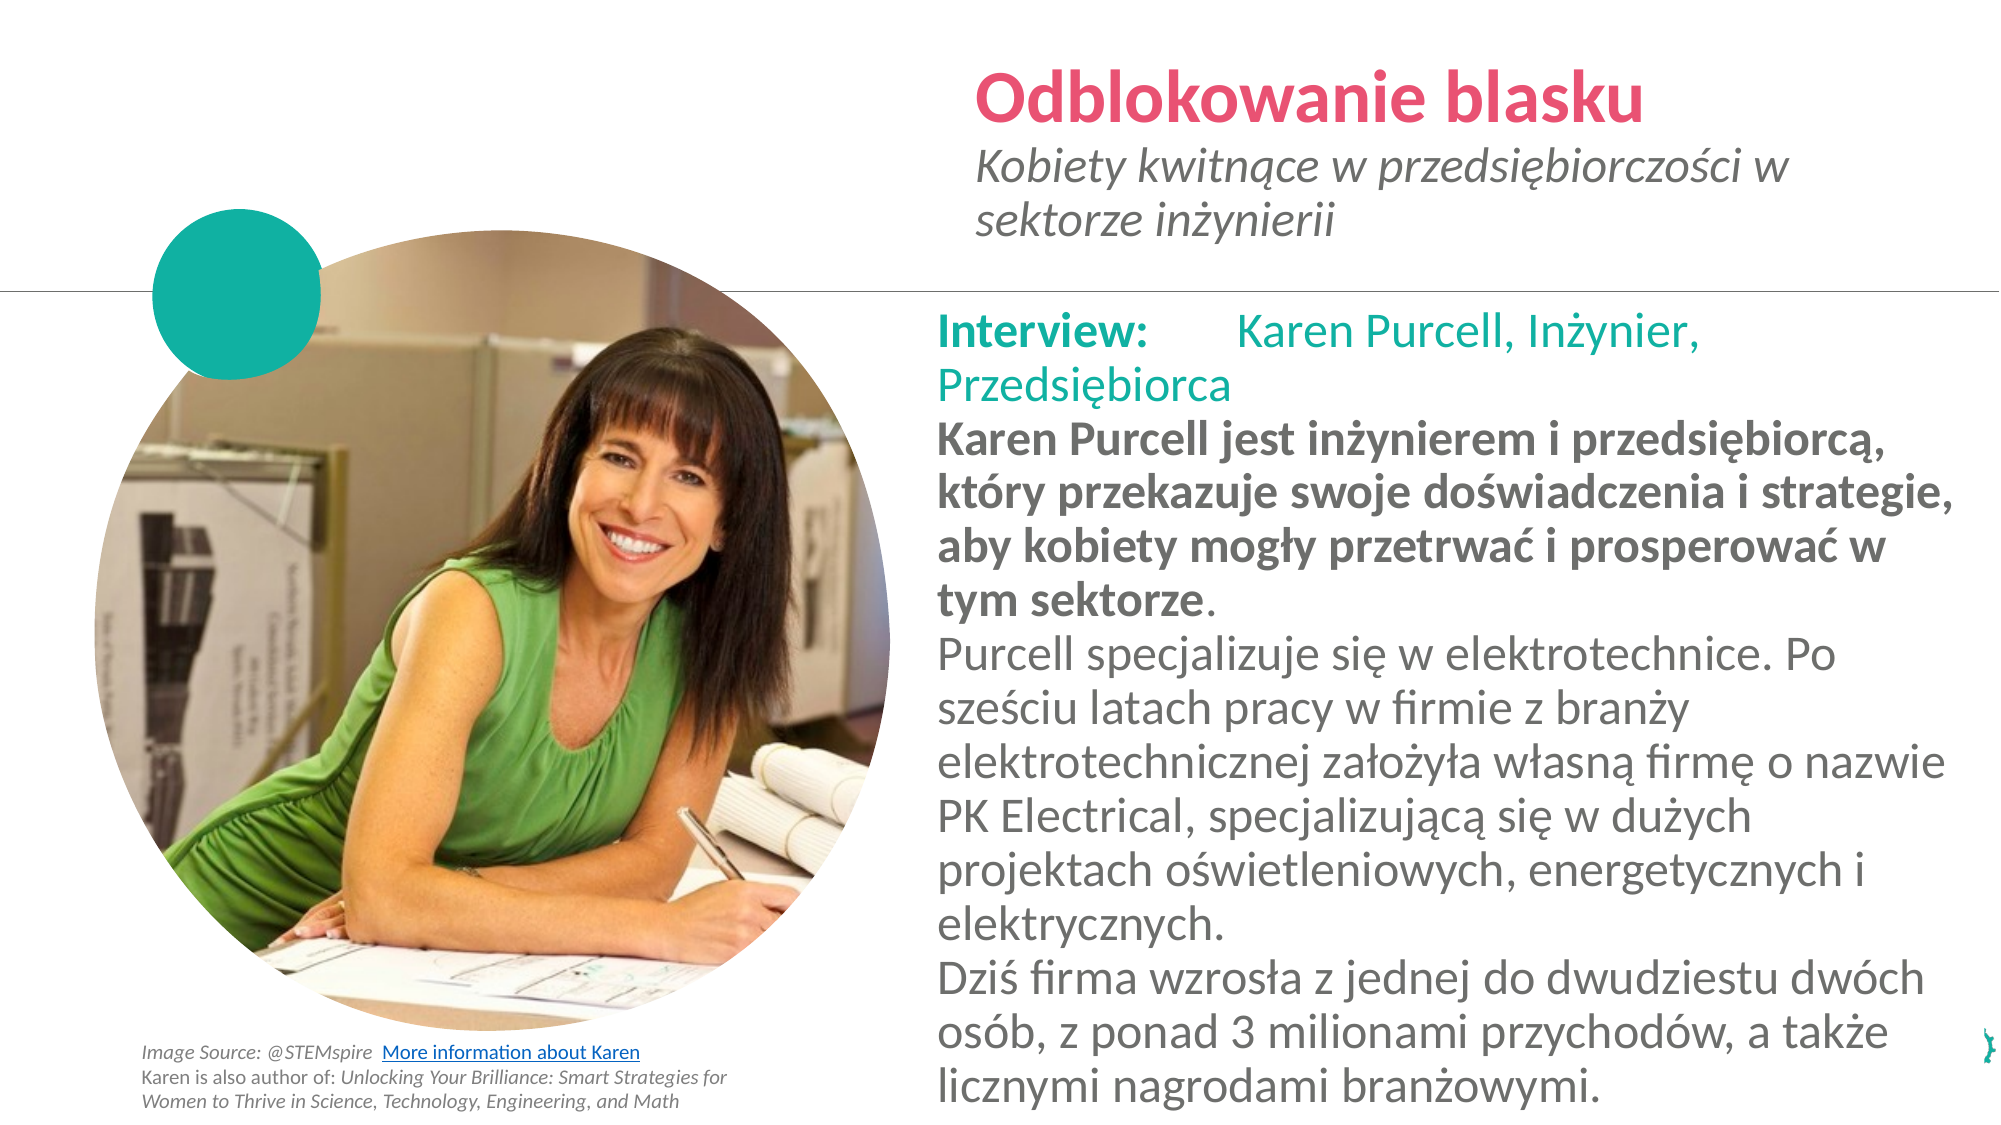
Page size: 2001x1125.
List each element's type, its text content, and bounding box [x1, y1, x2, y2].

list Odblokowanie blasku Kobiety kwitnące w przedsiębiorczości w sektorze inżynierii [939, 50, 1920, 281]
picture [1985, 1029, 2001, 1071]
text_box Image Source: @STEMspire More information about Karen Karen is also author of: Unlocking Your Brilliance: Smart Strategies for Women to Thrive in Science, Technology, Engineering, and Math [126, 1031, 797, 1125]
list Interview: Karen Purcell, Inżynier, Przedsiębiorca Karen Purcell jest inżynierem i przedsiębiorcą, który przekazuje swoje doświadczenia i strategie, aby kobiety mogły przetrwać i prosperować w tym sektorze. Purcell specjalizuje się w elektrotechnice. Po sześciu latach pracy w firmie z branży elektrotechnicznej założyła własną firmę o nazwie PK Electrical, specjalizującą się w dużych projektach oświetleniowych, energetycznych i elektrycznych. Dziś firma wzrosła z jednej do dwudziestu dwóch osób, z ponad 3 milionami przychodów, a także licznymi nagrodami branżowymi. [922, 296, 1985, 1125]
picture [94, 230, 891, 1031]
